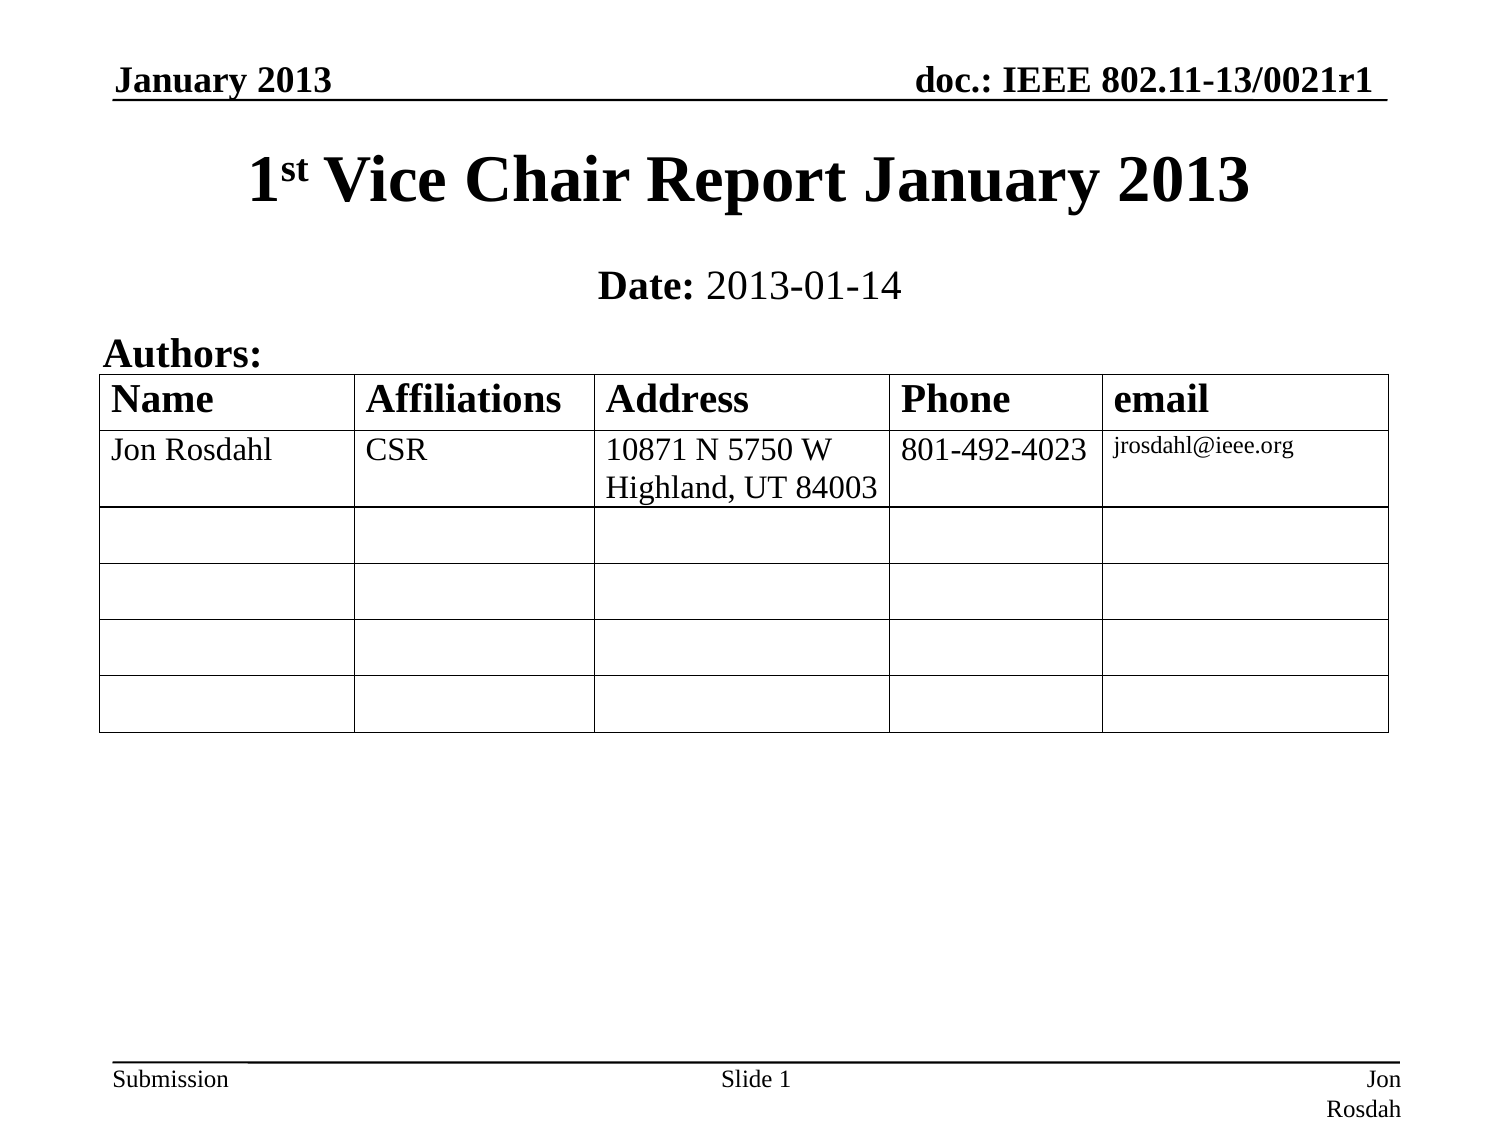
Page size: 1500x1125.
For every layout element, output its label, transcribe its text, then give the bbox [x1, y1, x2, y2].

footer Jon Rosdahl (CSR) [1324, 1061, 1402, 1093]
text_box Authors: [87, 318, 325, 372]
slide_number Slide 1 [712, 1061, 800, 1093]
title 1st Vice Chair Report January 2013 [112, 112, 1388, 238]
list Date: 2013-01-14 [112, 249, 1388, 313]
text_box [84, 373, 1416, 785]
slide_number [114, 54, 363, 101]
